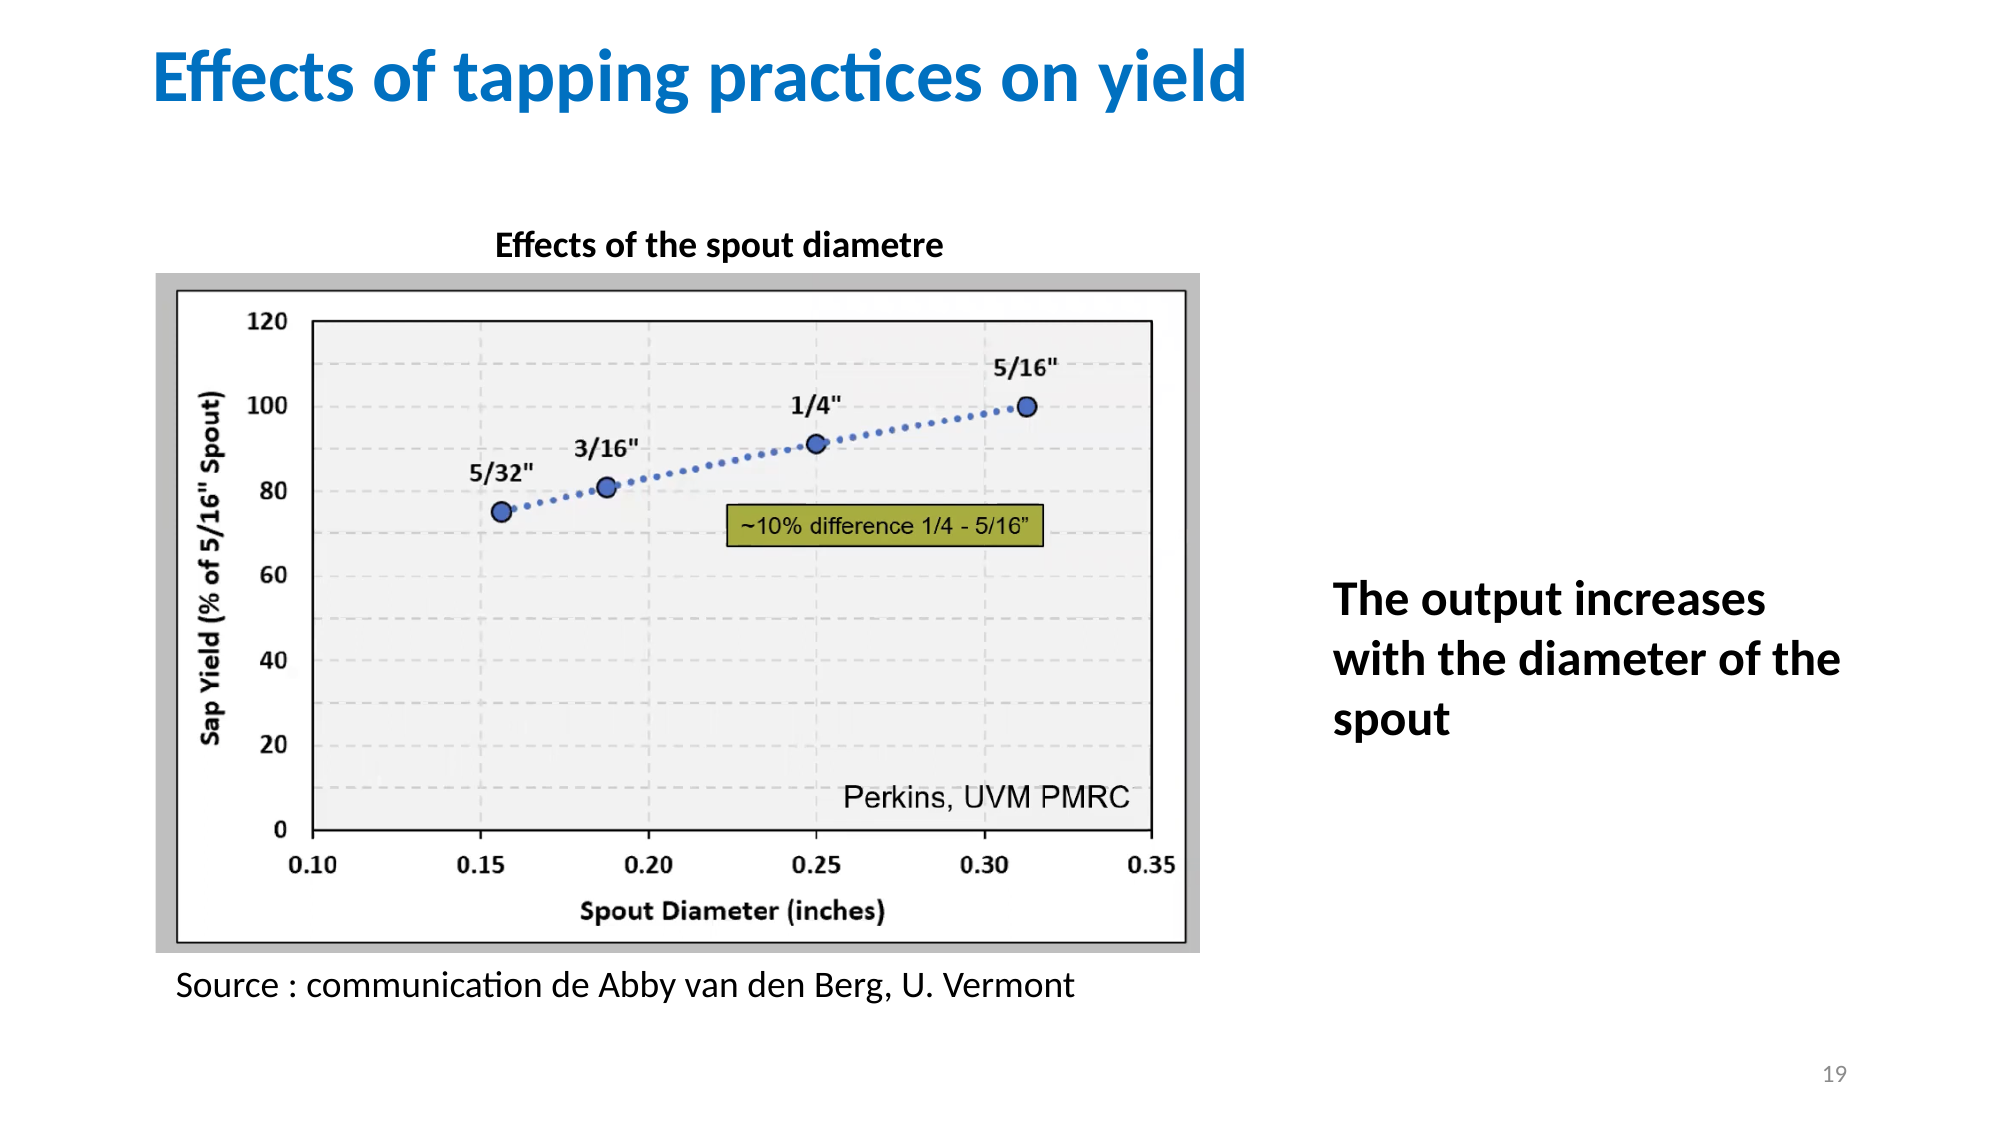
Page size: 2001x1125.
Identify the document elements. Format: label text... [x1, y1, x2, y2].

slide_number 19 [1412, 1042, 1863, 1103]
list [155, 272, 1200, 953]
text_box Effects of the spout diametre [250, 212, 1189, 272]
text_box Effects of tapping practices on yield [137, 21, 1749, 133]
text_box Source : communication de Abby van den Berg, U. Vermont [161, 953, 1092, 1013]
text_box The output increases with the diameter of the spout [1318, 557, 1861, 753]
